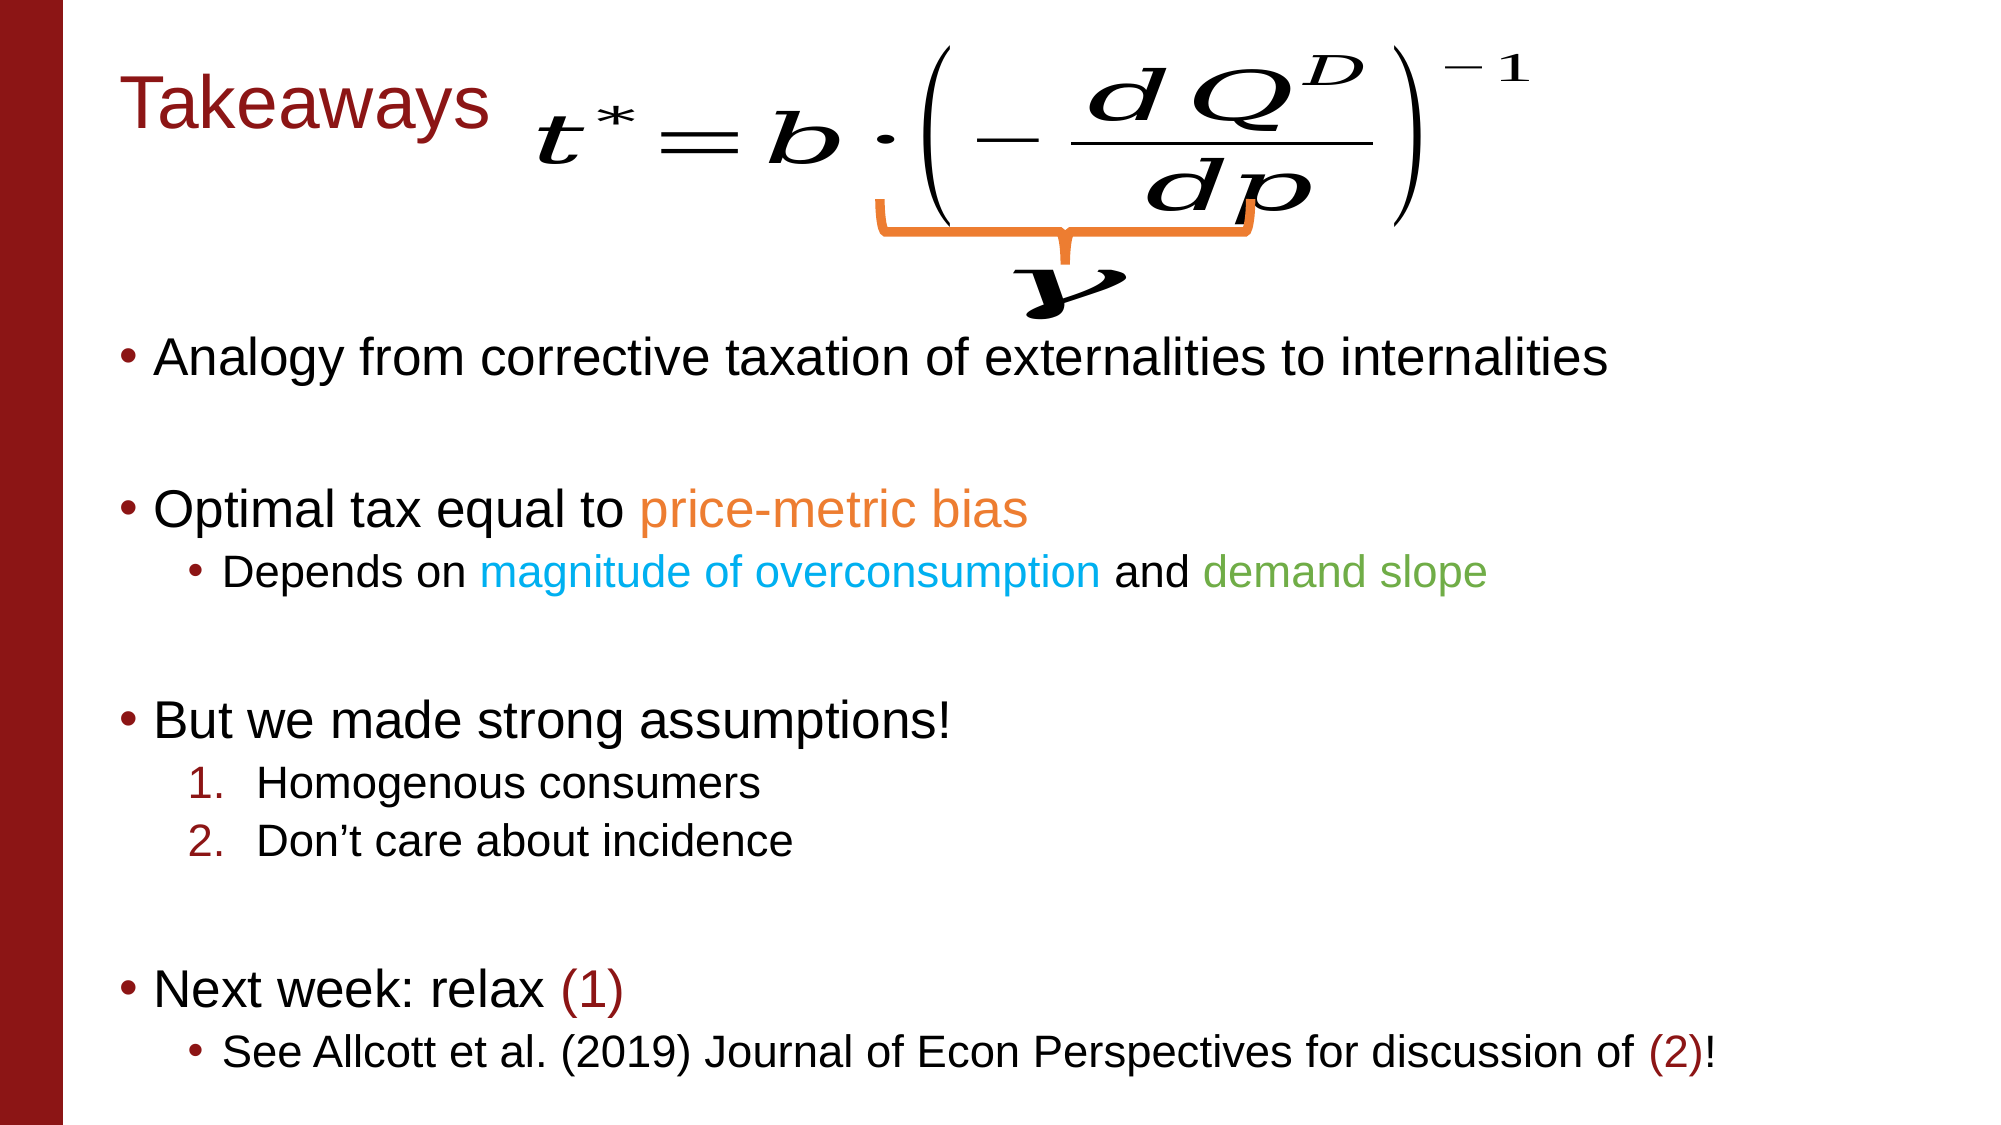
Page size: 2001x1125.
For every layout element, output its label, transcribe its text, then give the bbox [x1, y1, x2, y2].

title Takeaways [931, 56, 1413, 157]
title Takeaways [104, 56, 941, 157]
list Analogy from corrective taxation of externalities to internalities Optimal tax equal to price-metric bias Depends on magnitude of overconsumption and demand slope But we made strong assumptions! Homogenous consumers Don’t care about incidence Next week: relax (1) See Allcott et al. (2019) Journal of Econ Perspectives for discussion of (2)! [104, 321, 1907, 1090]
text_box [879, 199, 1252, 265]
title Takeaways [1403, 56, 1907, 157]
